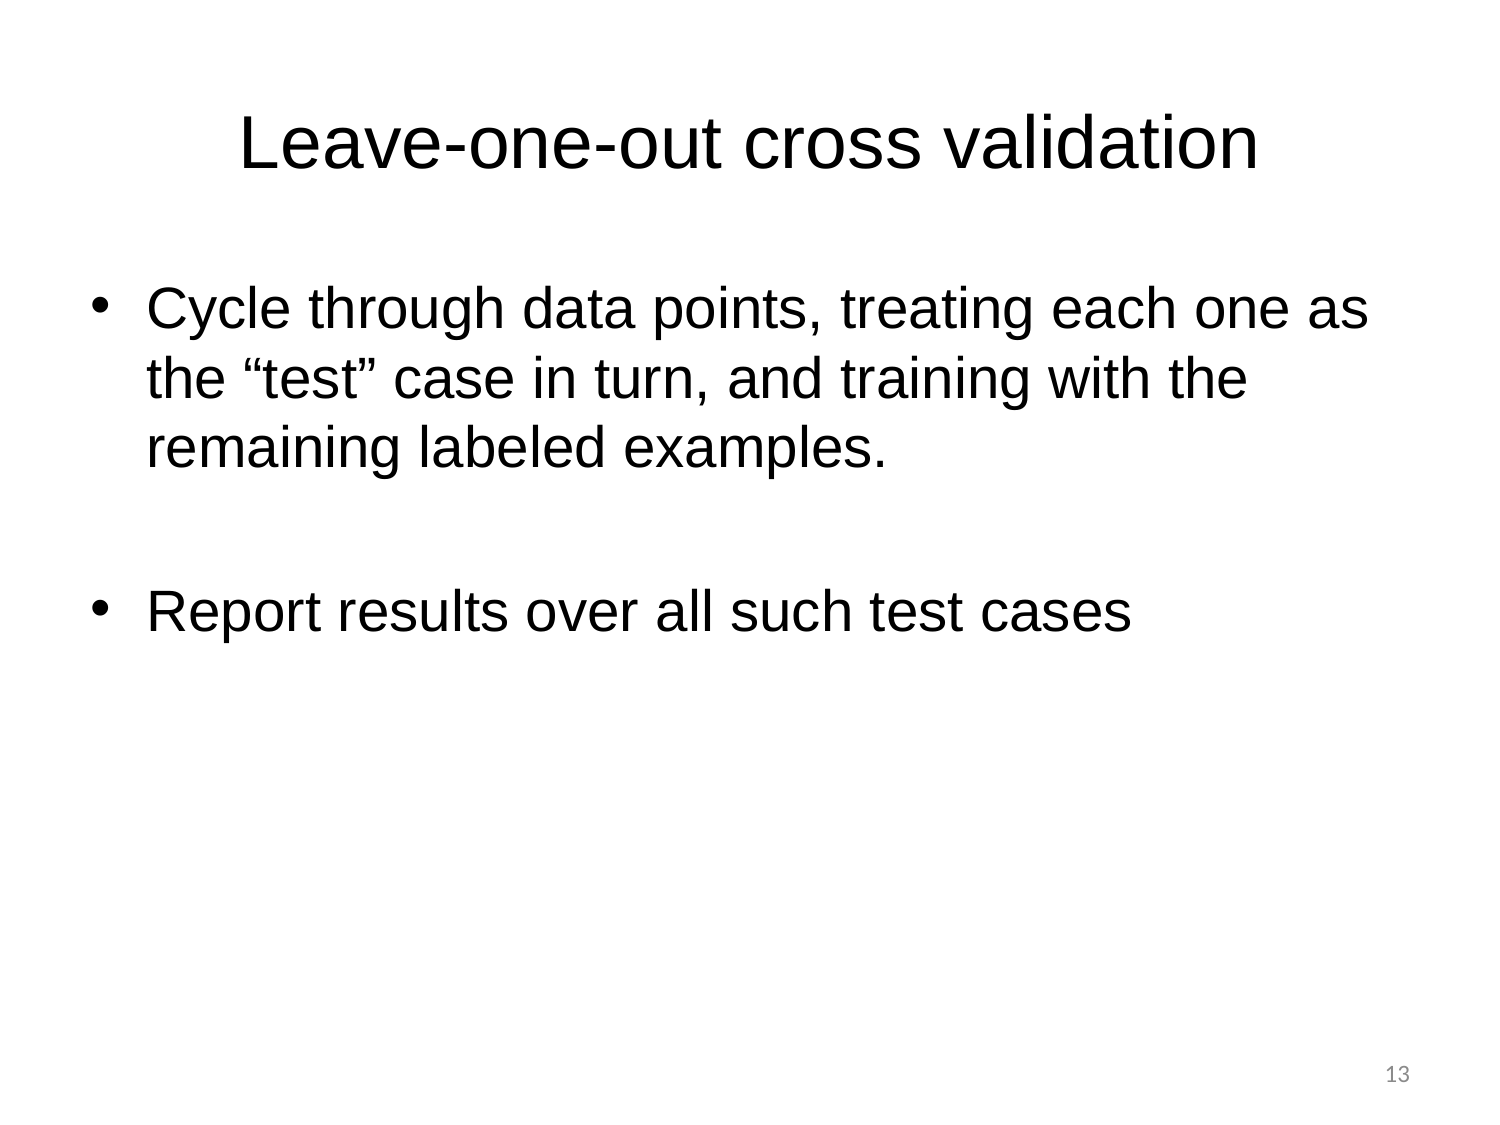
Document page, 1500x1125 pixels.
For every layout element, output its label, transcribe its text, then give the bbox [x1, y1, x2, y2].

list Cycle through data points, treating each one as the “test” case in turn, and training with the remaining labeled examples. Report results over all such test cases [75, 262, 1425, 1005]
title Leave-one-out cross validation [75, 45, 1425, 233]
slide_number 13 [1074, 1042, 1425, 1103]
